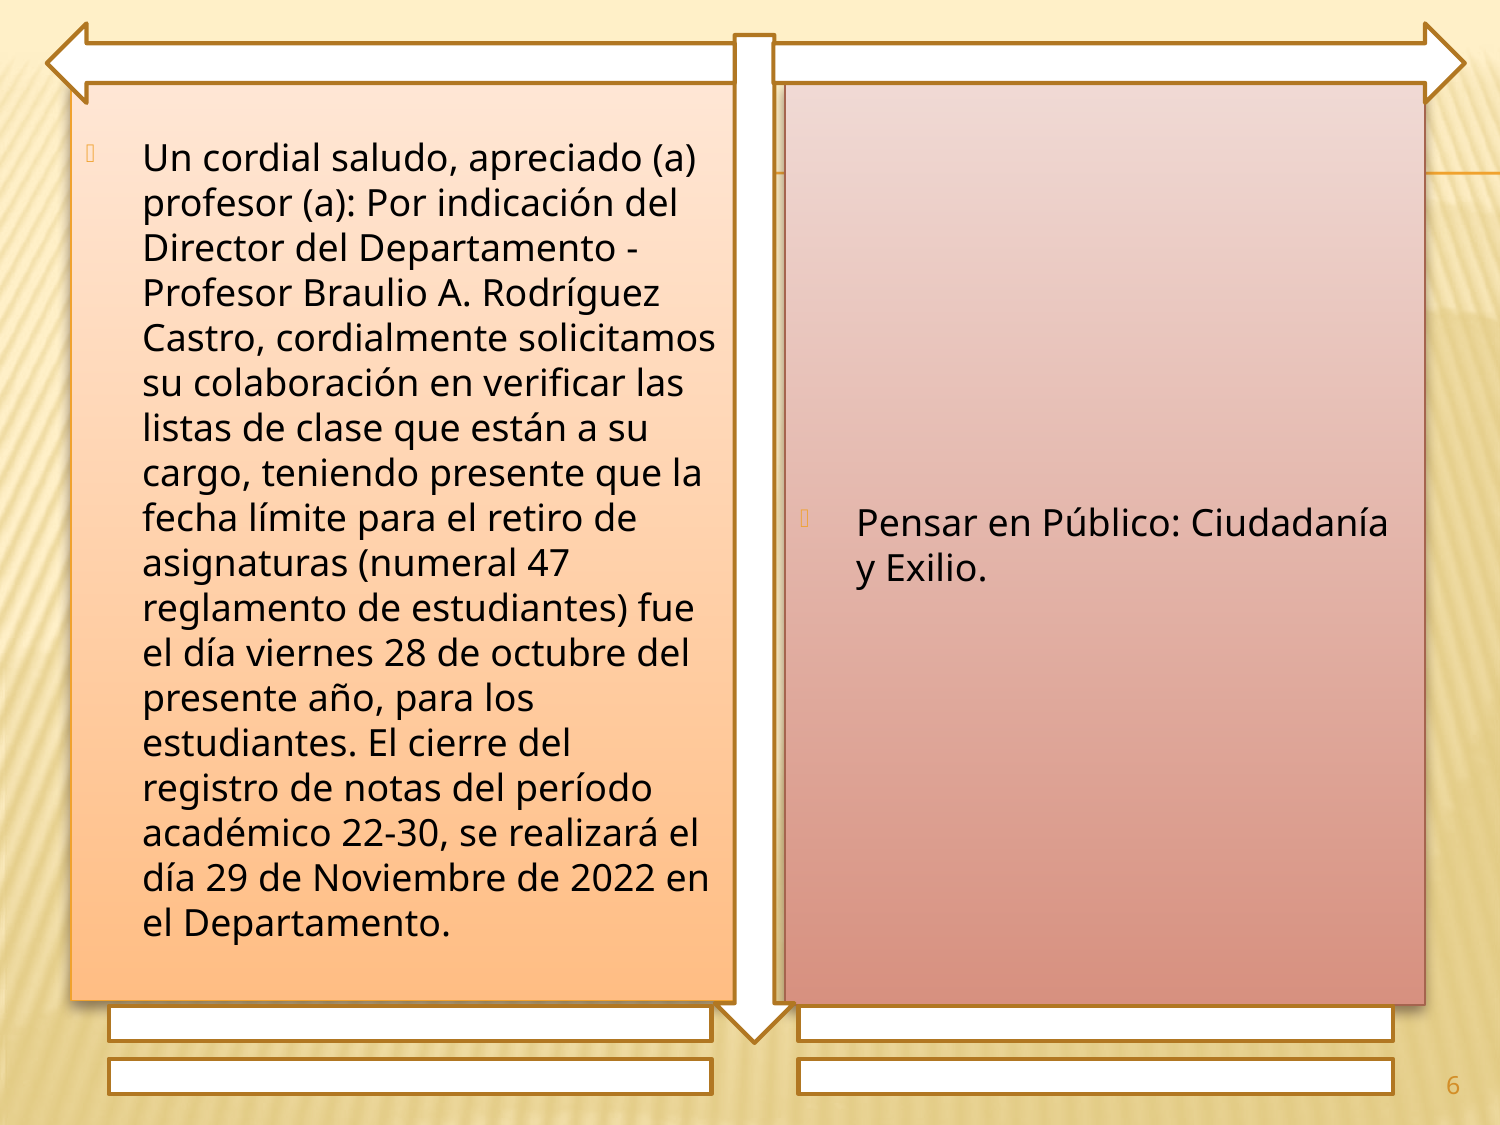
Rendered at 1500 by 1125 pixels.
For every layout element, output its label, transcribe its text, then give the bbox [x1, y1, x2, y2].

text_box [796, 1057, 1395, 1096]
list Pensar en Público: Ciudadanía y Exilio. [784, 86, 1426, 1006]
slide_number 6 [1350, 1062, 1475, 1103]
text_box [44, 21, 737, 105]
list Un cordial saludo, apreciado (a) profesor (a): Por indicación del Director del Departamento - Profesor Braulio A. Rodríguez Castro, cordialmente solicitamos su colaboración en verificar las listas de clase que están a su cargo, teniendo presente que la fecha límite para el retiro de asignaturas (numeral 47 reglamento de estudiantes) fue el día viernes 28 de octubre del presente año, para los estudiantes. El cierre del registro de notas del período académico 22-30, se realizará el día 29 de Noviembre de 2022 en el Departamento. [70, 86, 732, 1001]
text_box [771, 21, 1467, 105]
text_box [107, 1057, 714, 1096]
text_box [796, 1004, 1395, 1043]
text_box [107, 1004, 714, 1043]
text_box [712, 32, 797, 1046]
